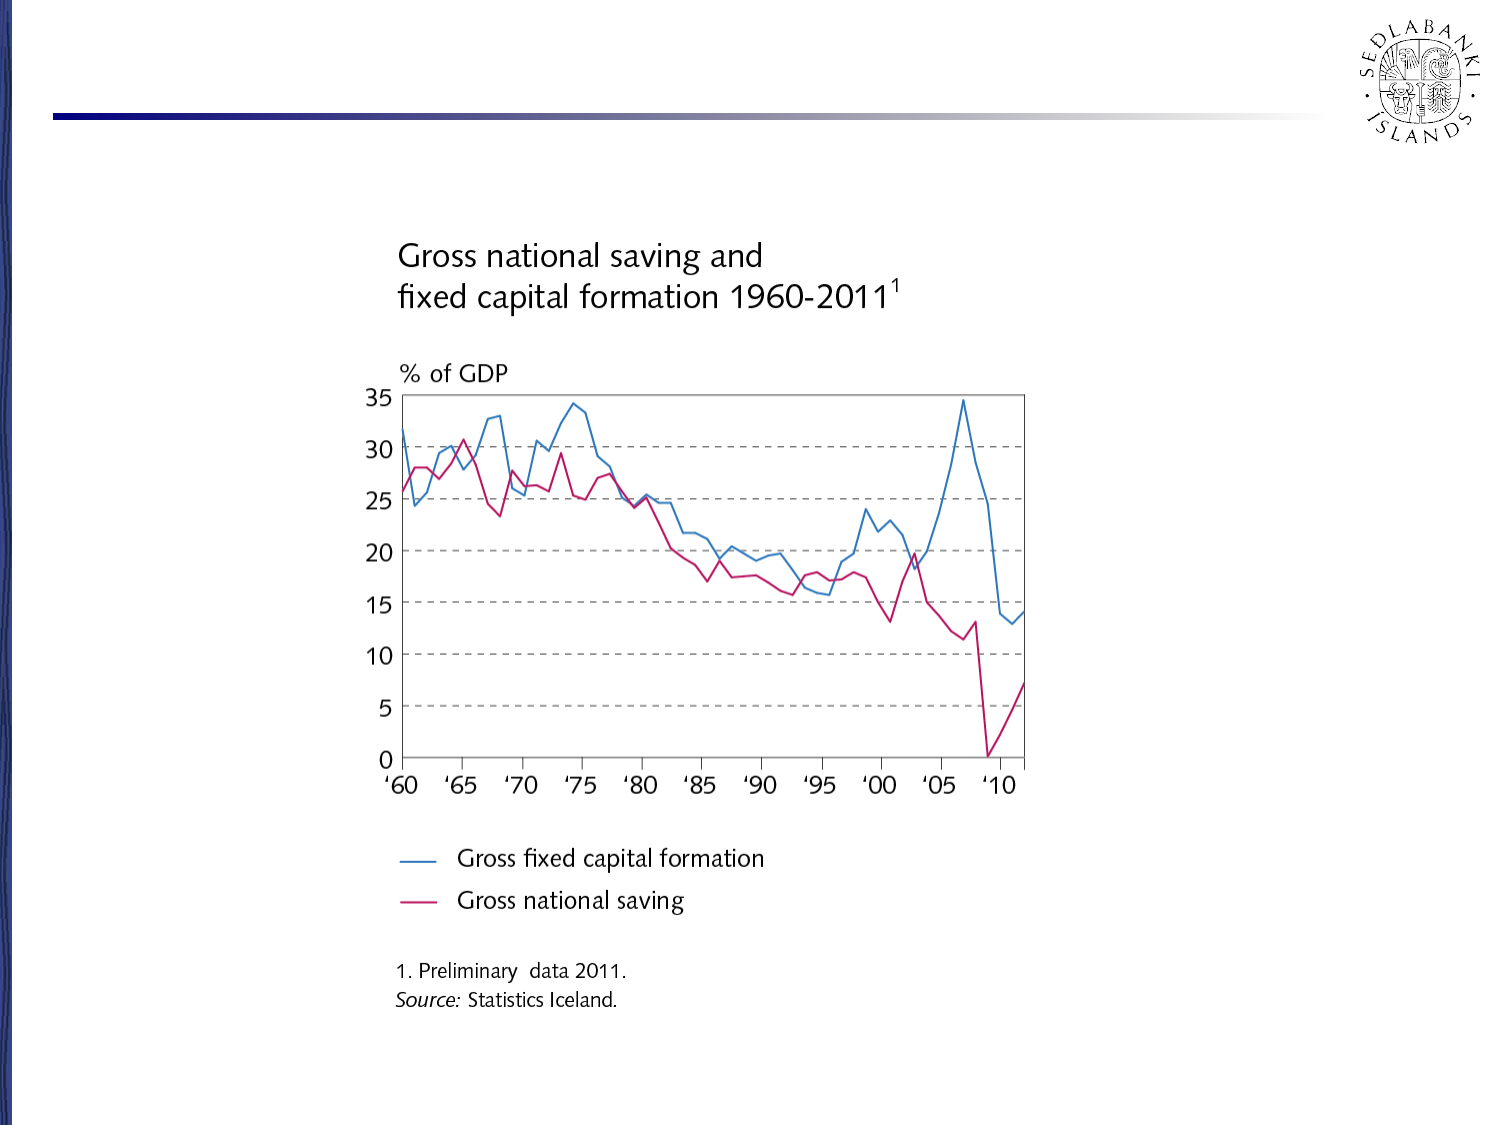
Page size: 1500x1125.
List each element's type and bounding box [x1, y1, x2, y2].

picture [0, 0, 12, 1125]
list [364, 195, 1148, 1012]
picture [1357, 18, 1482, 149]
